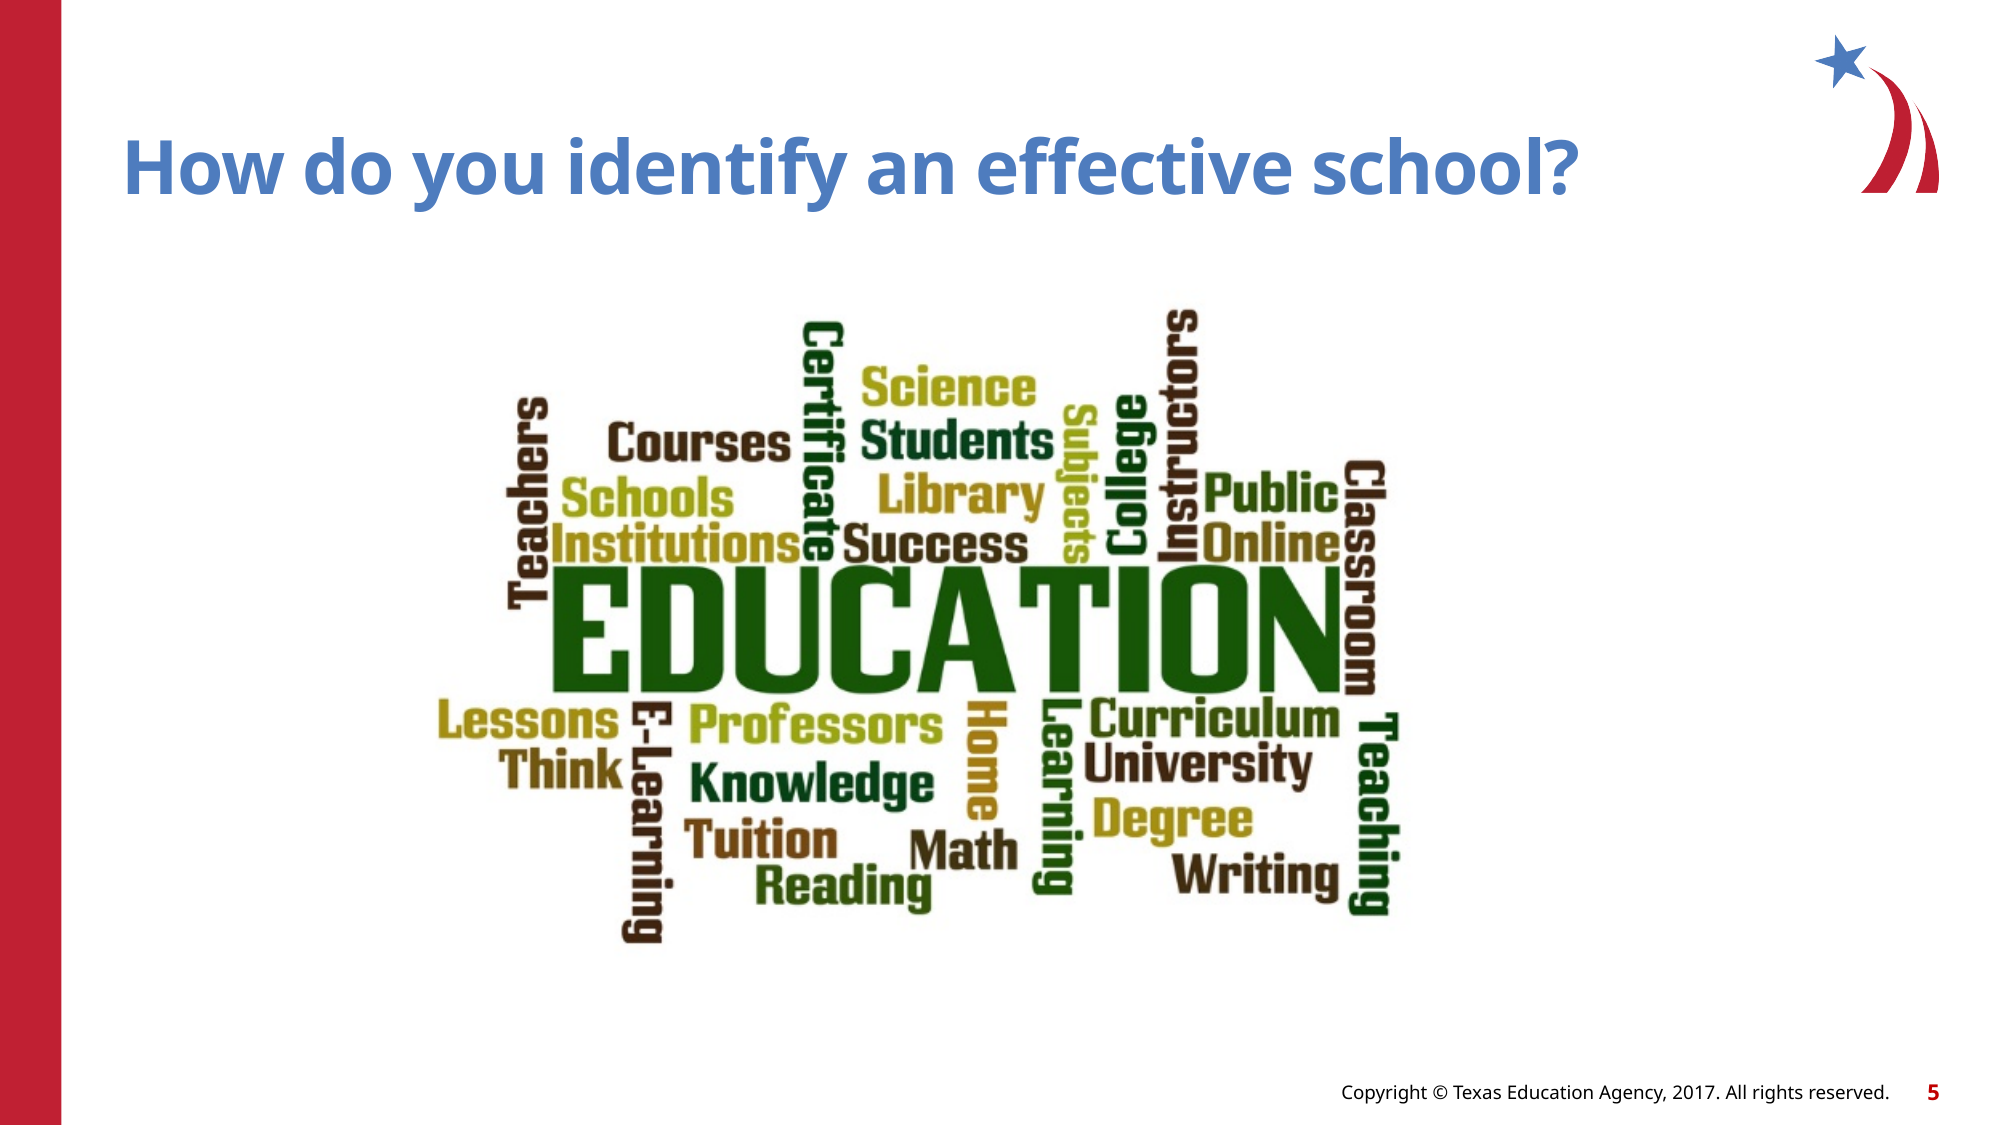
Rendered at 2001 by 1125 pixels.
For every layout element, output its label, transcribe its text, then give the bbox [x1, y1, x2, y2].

title How do you identify an effective school? [121, 66, 1772, 211]
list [359, 238, 1534, 1022]
picture [1814, 34, 1939, 193]
